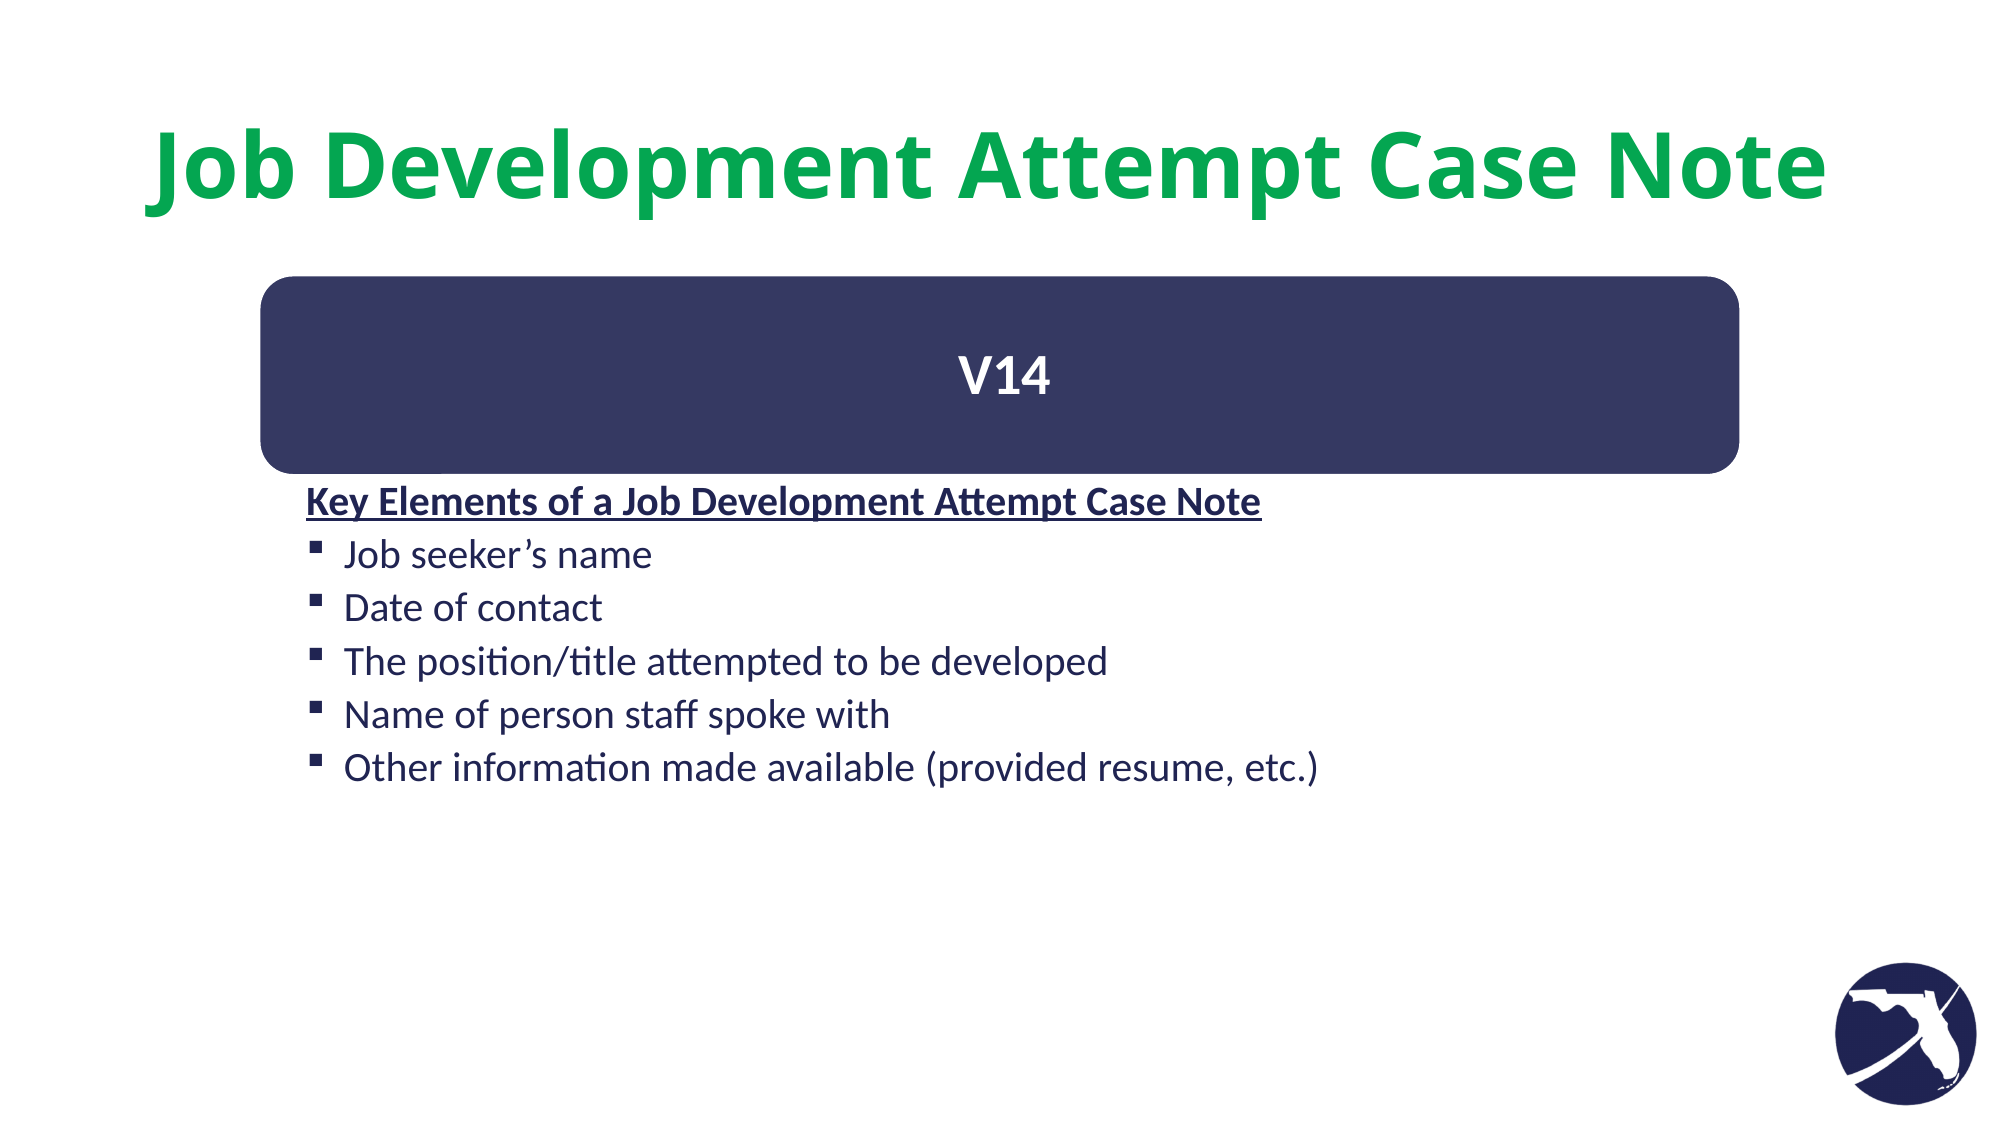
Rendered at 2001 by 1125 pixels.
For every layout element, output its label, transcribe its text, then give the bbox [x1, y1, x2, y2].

title Job Development Attempt Case Note [137, 59, 1863, 278]
picture [1834, 961, 1979, 1109]
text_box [259, 154, 1741, 933]
